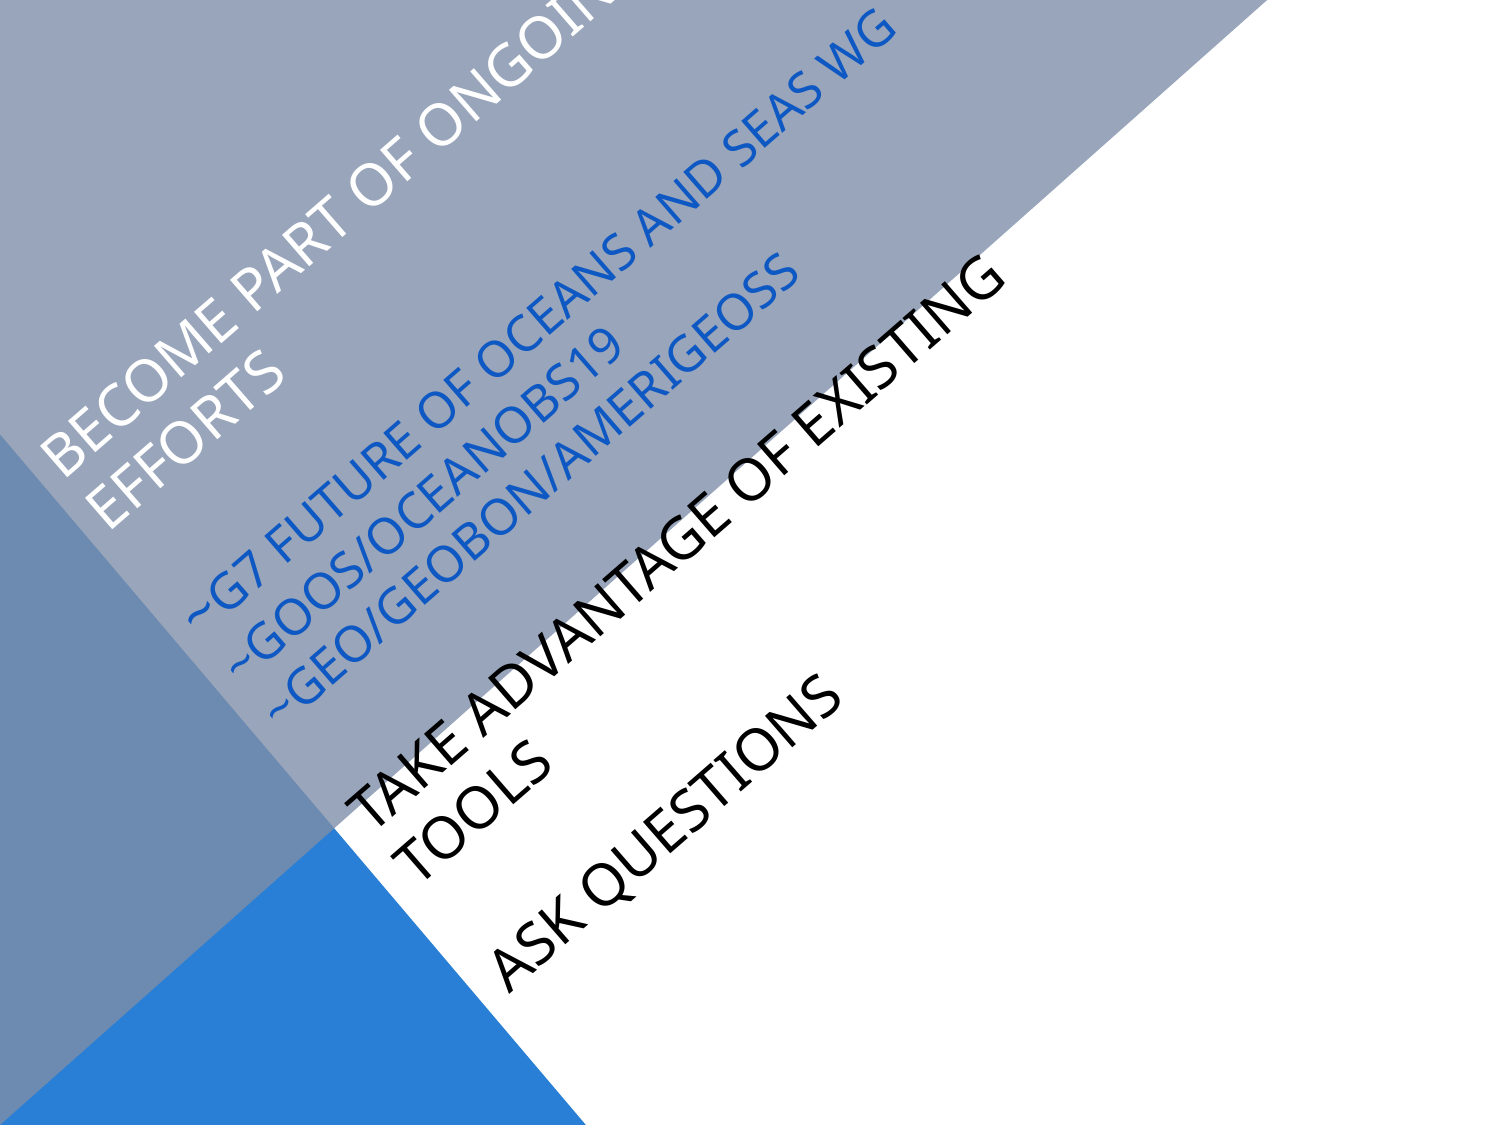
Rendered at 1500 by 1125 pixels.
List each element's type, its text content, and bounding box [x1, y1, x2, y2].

title Become part of ongoing efforts ~g7 future of oceans and seas wg ~goos/oceanobs19 ~geo/geobon/amerigeoss Take advantage of existing tools Ask questions [0, 0, 1297, 1066]
